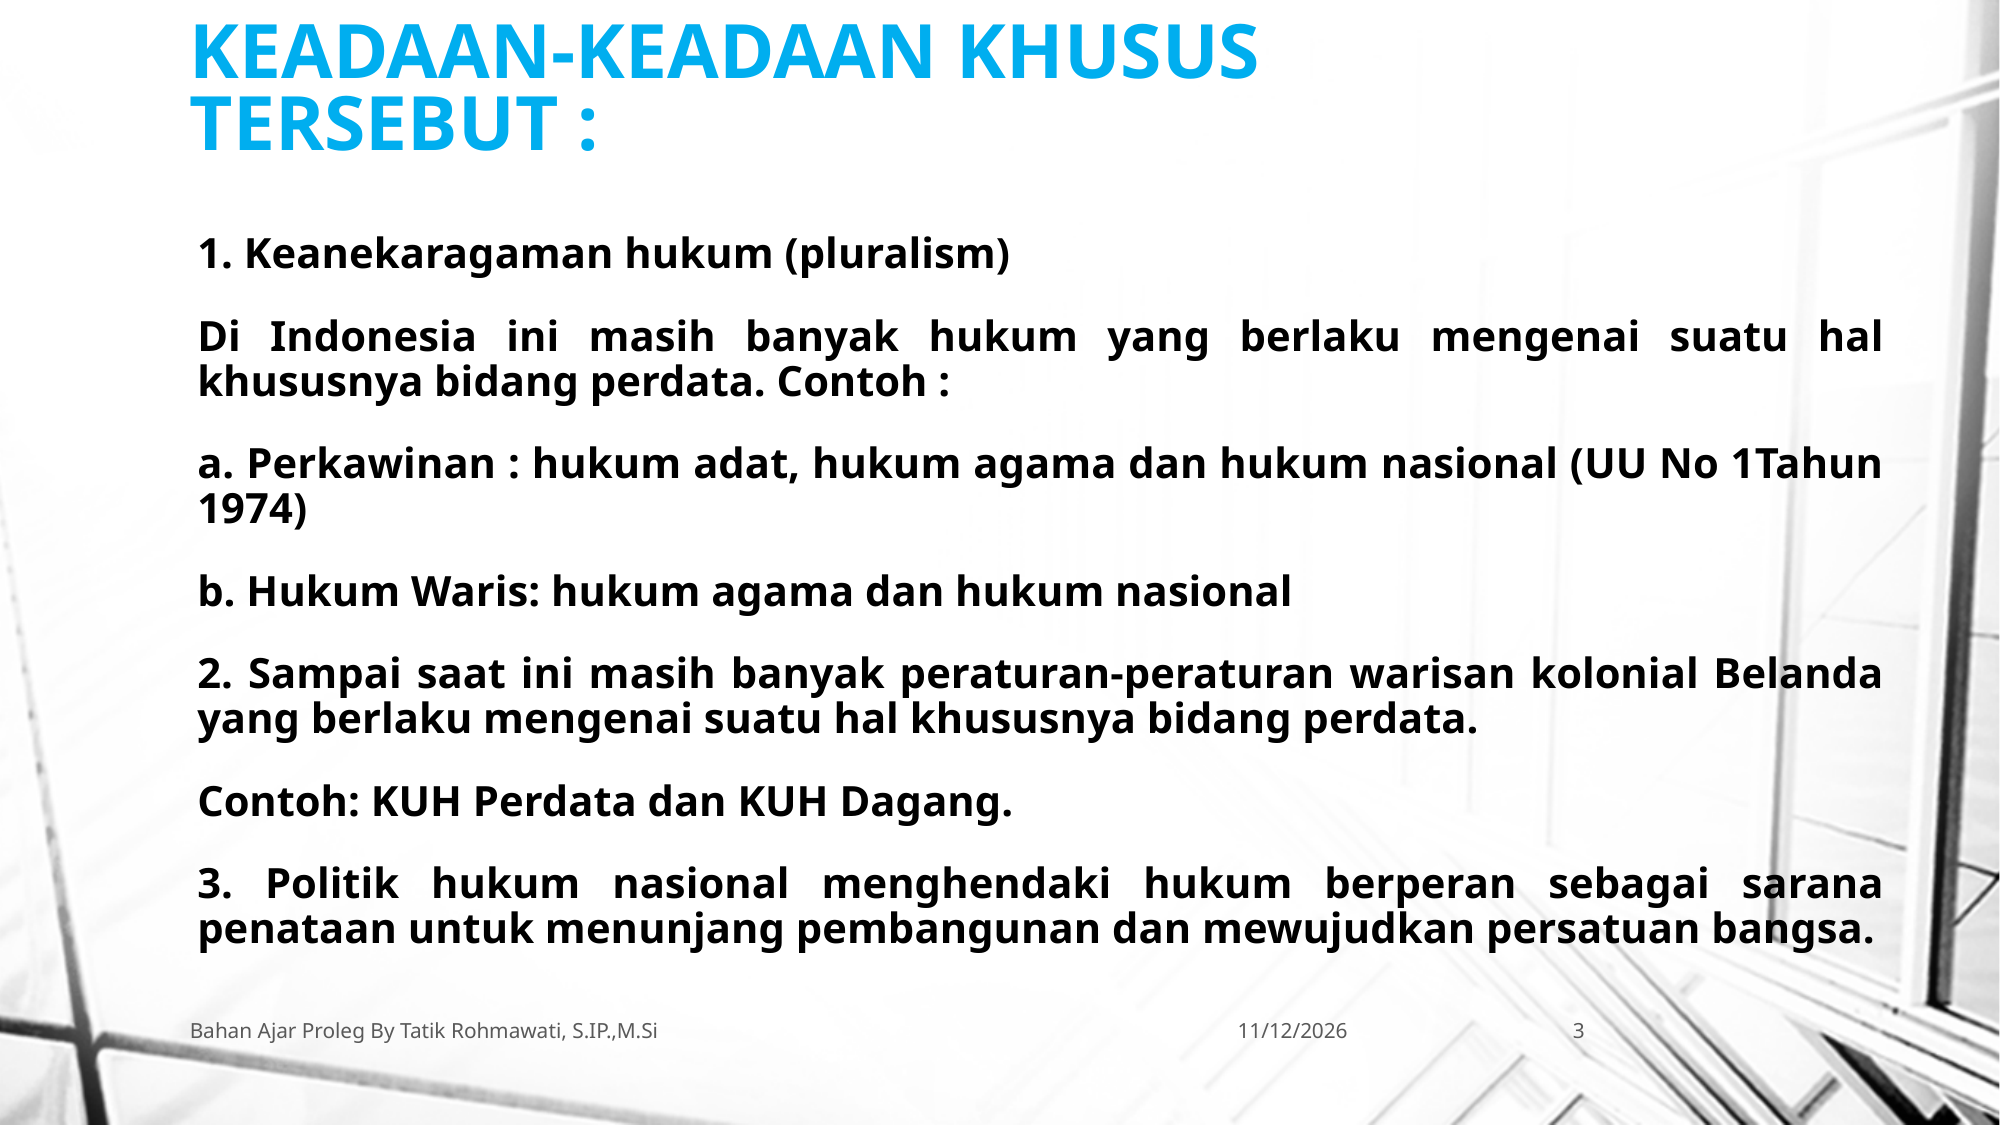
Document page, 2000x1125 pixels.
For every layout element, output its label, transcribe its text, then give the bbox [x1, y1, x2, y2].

slide_number 3 [1399, 1009, 1600, 1055]
list 1. Keanekaragaman hukum (pluralism) Di Indonesia ini masih banyak hukum yang berlaku mengenai suatu hal khususnya bidang perdata. Contoh : a. Perkawinan : hukum adat, hukum agama dan hukum nasional (UU No 1Tahun 1974) b. Hukum Waris: hukum agama dan hukum nasional 2. Sampai saat ini masih banyak peraturan-peraturan warisan kolonial Belanda yang berlaku mengenai suatu hal khususnya bidang perdata. Contoh: KUH Perdata dan KUH Dagang. 3. Politik hukum nasional menghendaki hukum berperan sebagai sarana penataan untuk menunjang pembangunan dan mewujudkan persatuan bangsa. [174, 224, 1900, 988]
footer Bahan Ajar Proleg By Tatik Rohmawati, S.IP.,M.Si [174, 1009, 1103, 1055]
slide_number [1137, 1009, 1363, 1055]
title KEADAAN-KEADAAN KHUSUS TERSEBUT : [174, 87, 1600, 224]
picture [0, 0, 2000, 1125]
